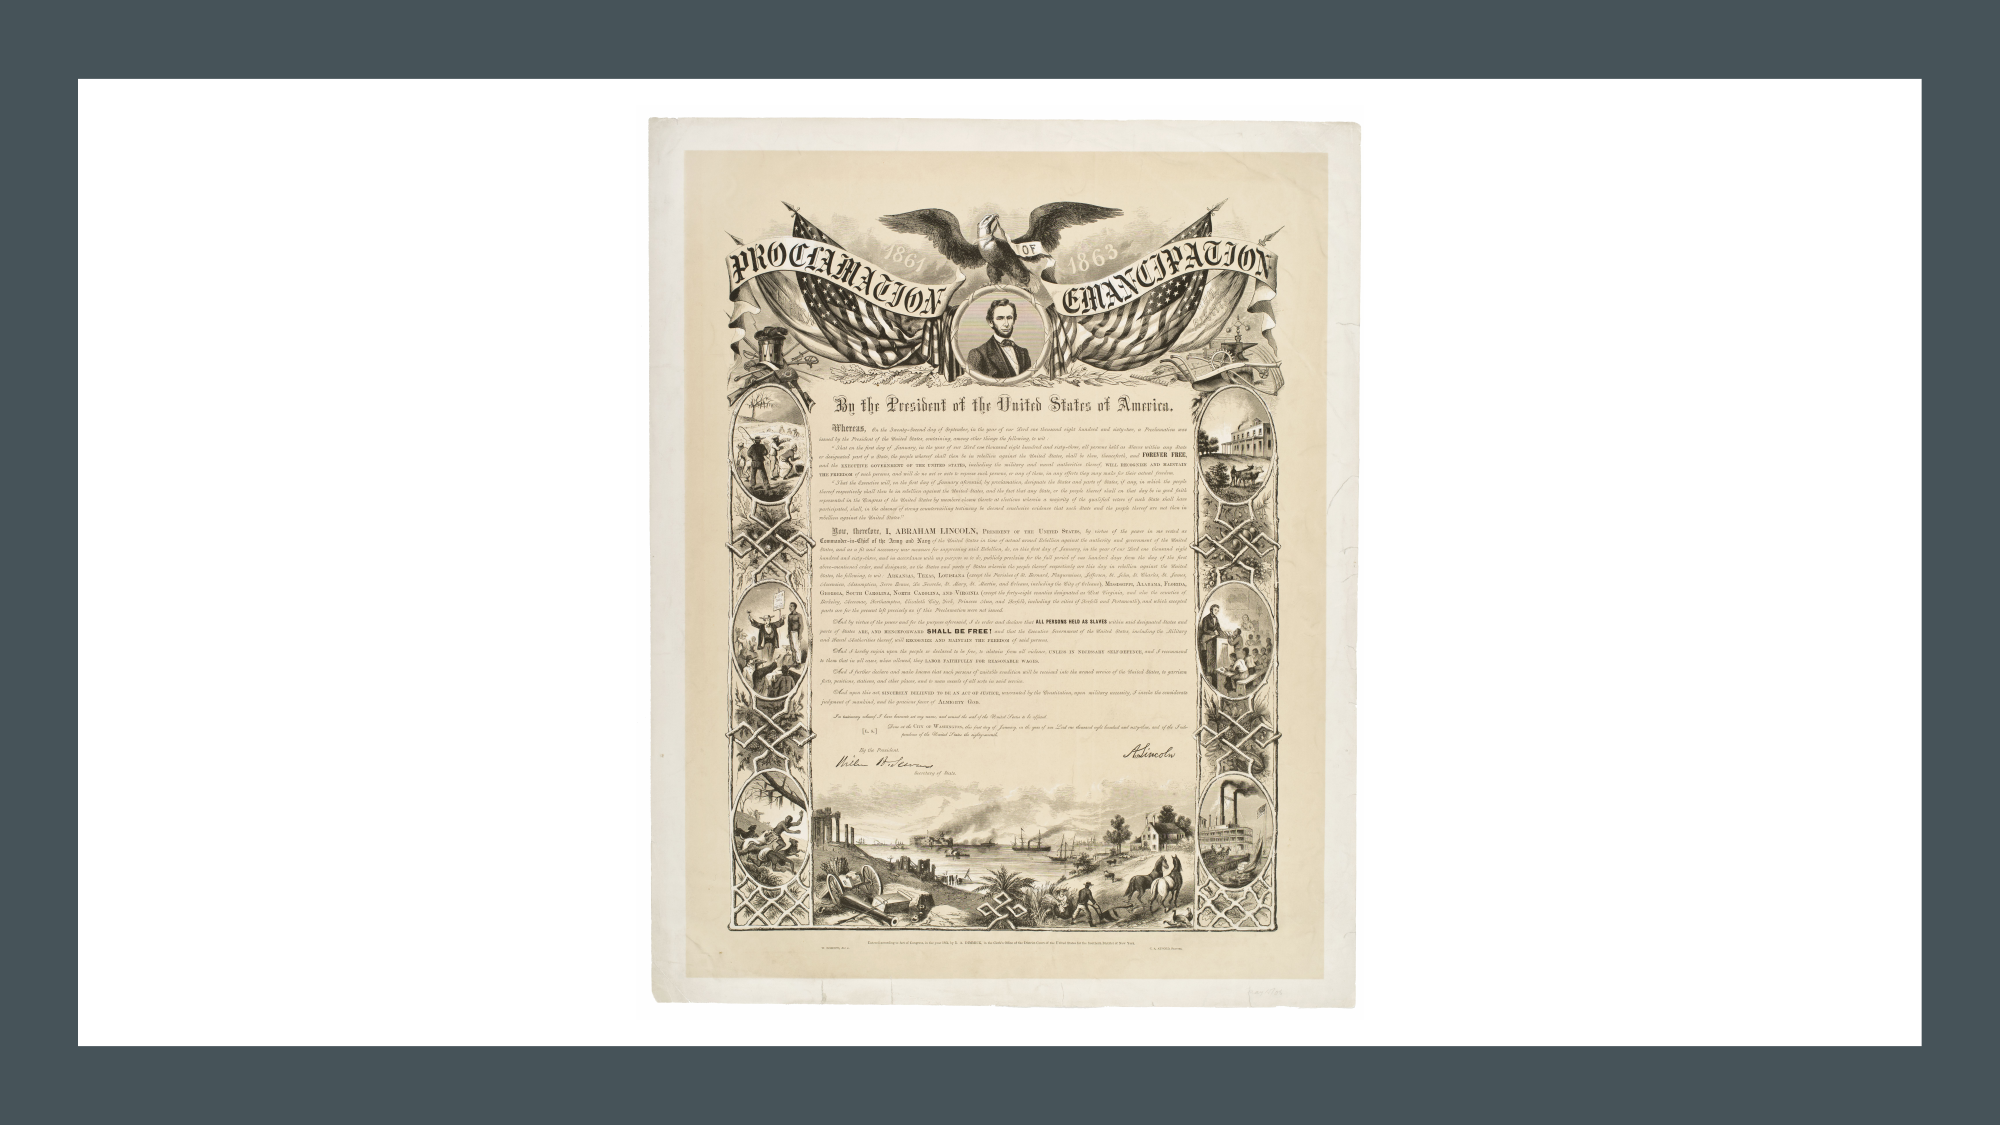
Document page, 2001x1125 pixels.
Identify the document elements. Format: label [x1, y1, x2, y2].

text_box [76, 77, 1924, 1048]
text_box [0, 0, 2000, 1125]
picture [636, 104, 1364, 1020]
